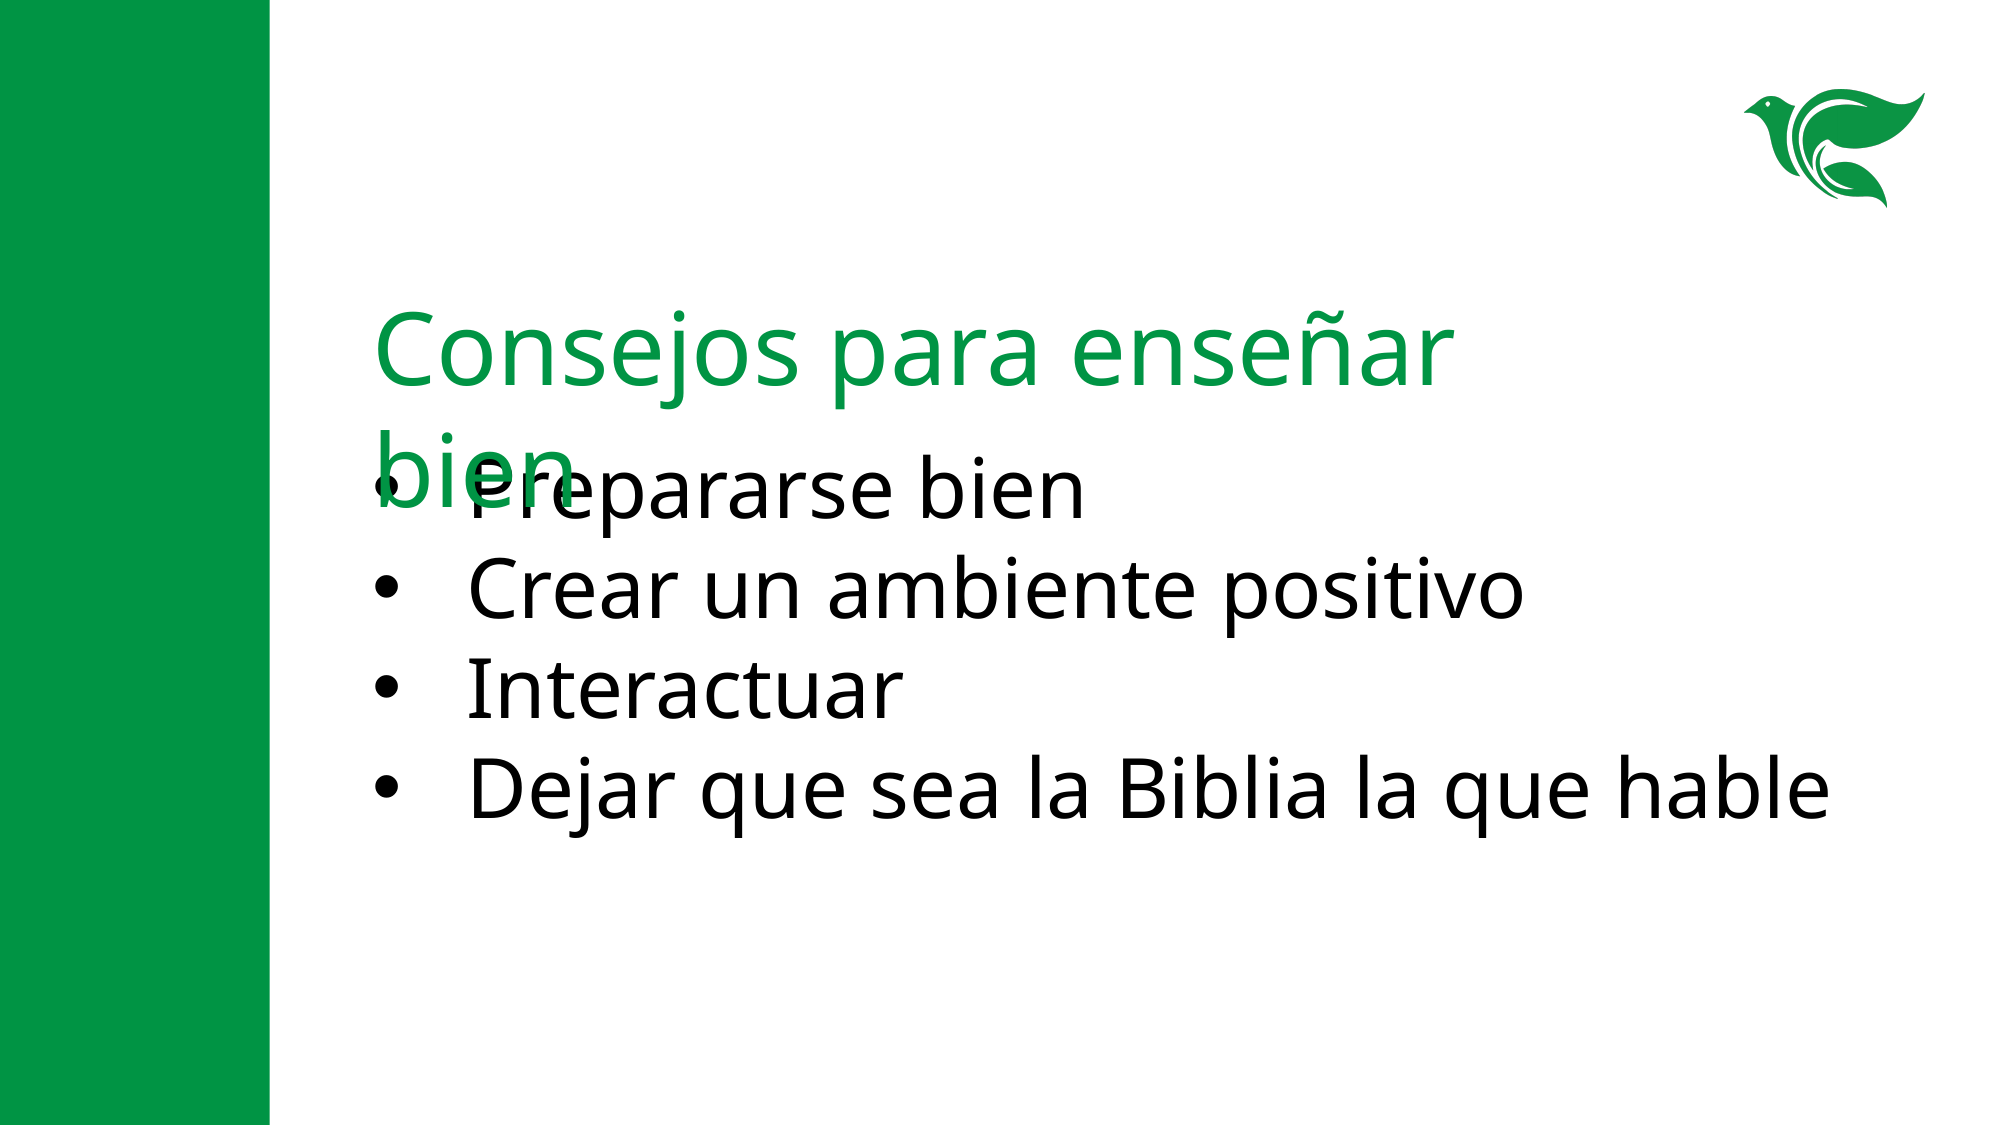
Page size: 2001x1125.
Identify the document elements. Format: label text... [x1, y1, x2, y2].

text_box [0, 0, 270, 1125]
text_box Prepararse bien Crear un ambiente positivo Interactuar Dejar que sea la Biblia la que hable [357, 427, 1866, 843]
picture [1722, 47, 1953, 240]
text_box Consejos para enseñar bien [357, 276, 1692, 535]
